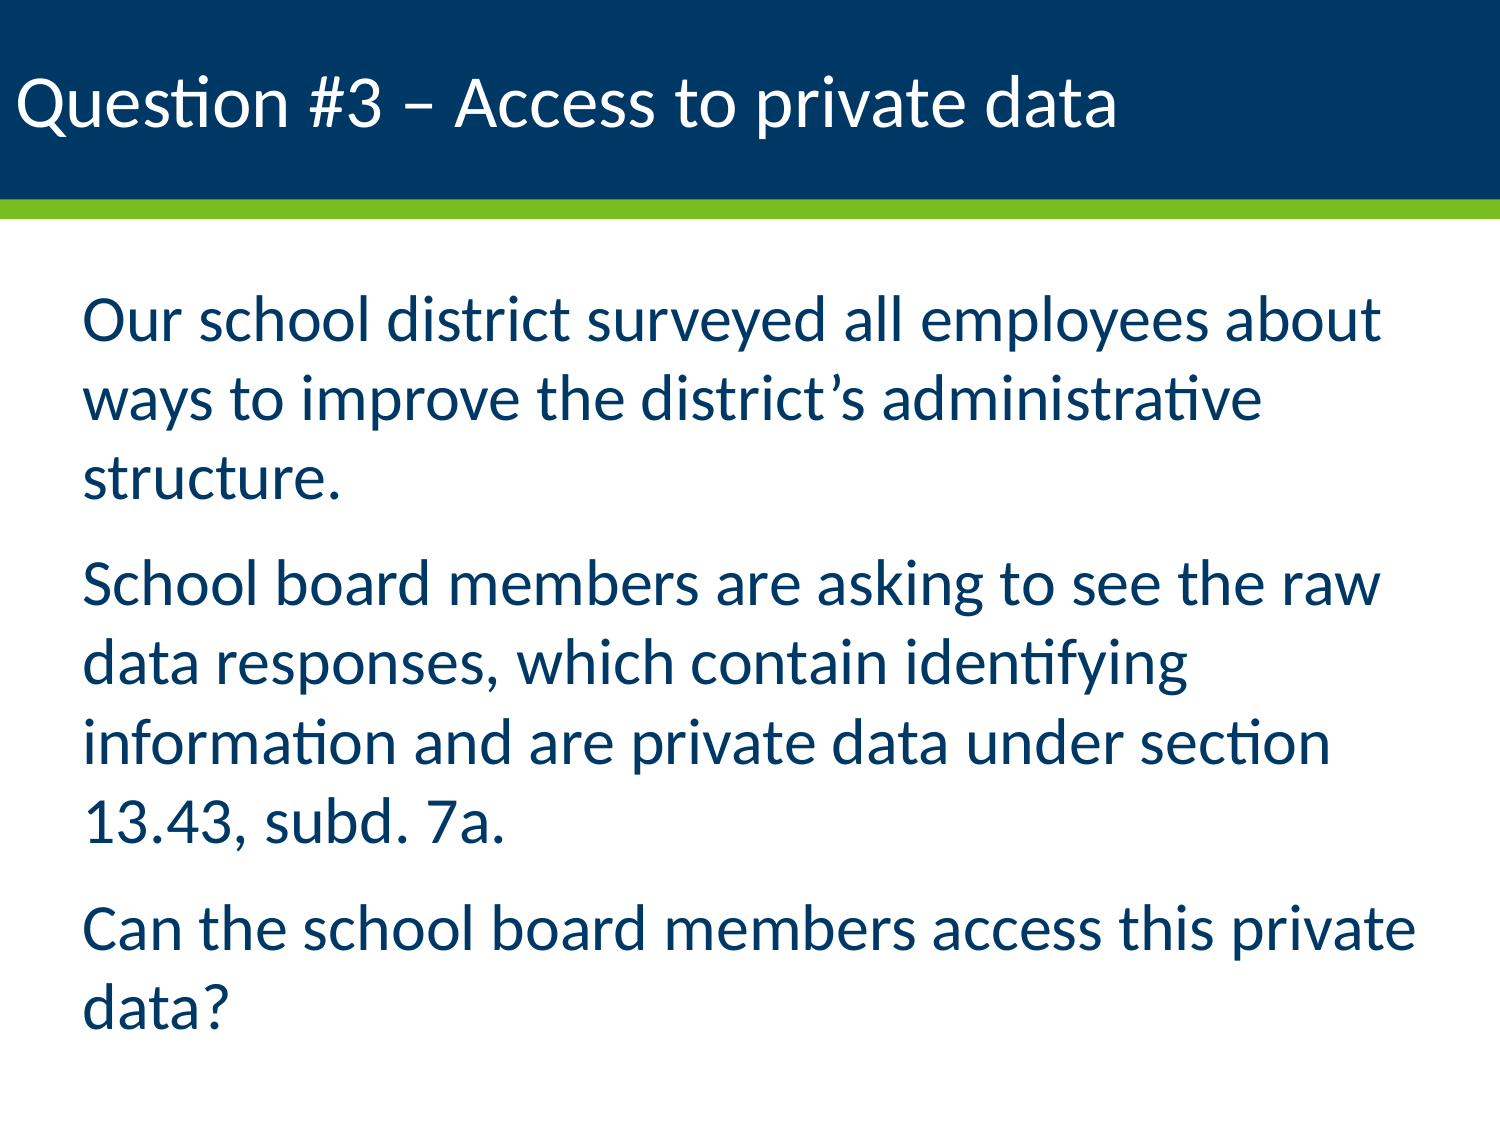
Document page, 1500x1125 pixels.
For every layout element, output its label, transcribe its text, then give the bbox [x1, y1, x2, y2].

title Question #3 – Access to private data [0, 1, 1500, 206]
list Our school district surveyed all employees about ways to improve the district’s administrative structure. School board members are asking to see the raw data responses, which contain identifying information and are private data under section 13.43, subd. 7a. Can the school board members access this private data? [67, 267, 1445, 1050]
